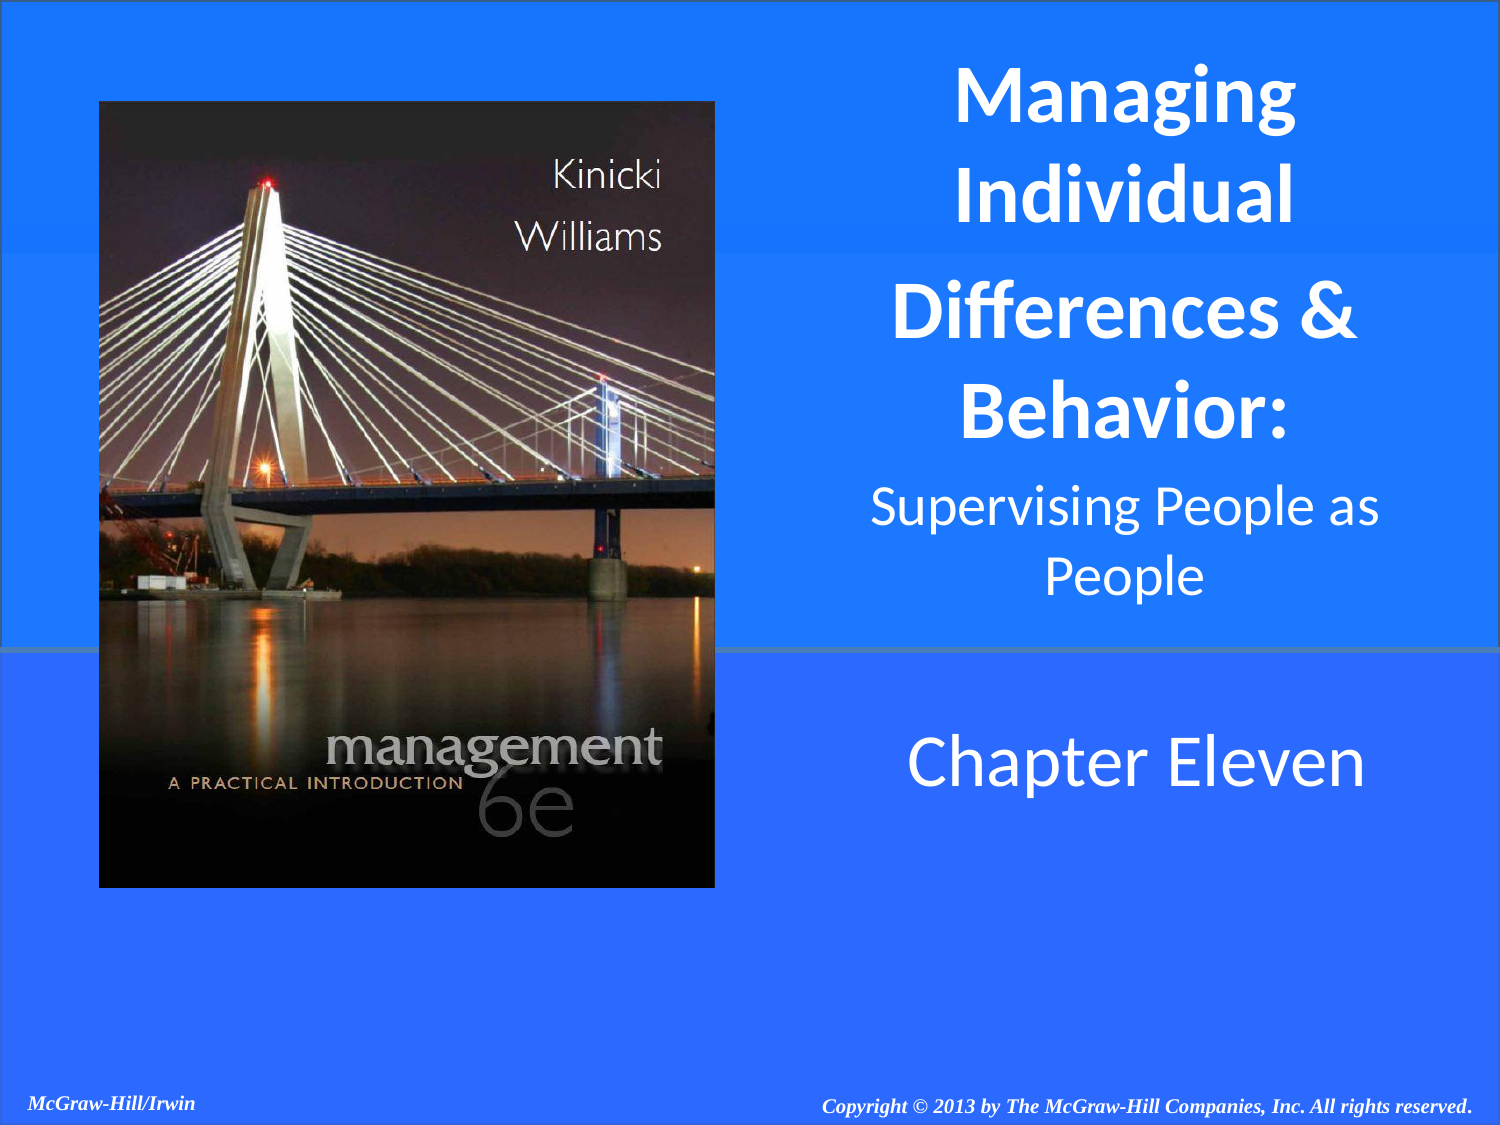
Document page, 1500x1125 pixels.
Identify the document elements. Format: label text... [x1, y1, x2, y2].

picture [99, 101, 715, 888]
title Chapter Eleven [849, 662, 1425, 850]
subtitle Managing Individual Differences & Behavior: Supervising People as People [800, 31, 1450, 644]
text_box Copyright © 2013 by The McGraw-Hill Companies, Inc. All rights reserved. [749, 1084, 1488, 1125]
text_box McGraw-Hill/Irwin [12, 1081, 300, 1122]
